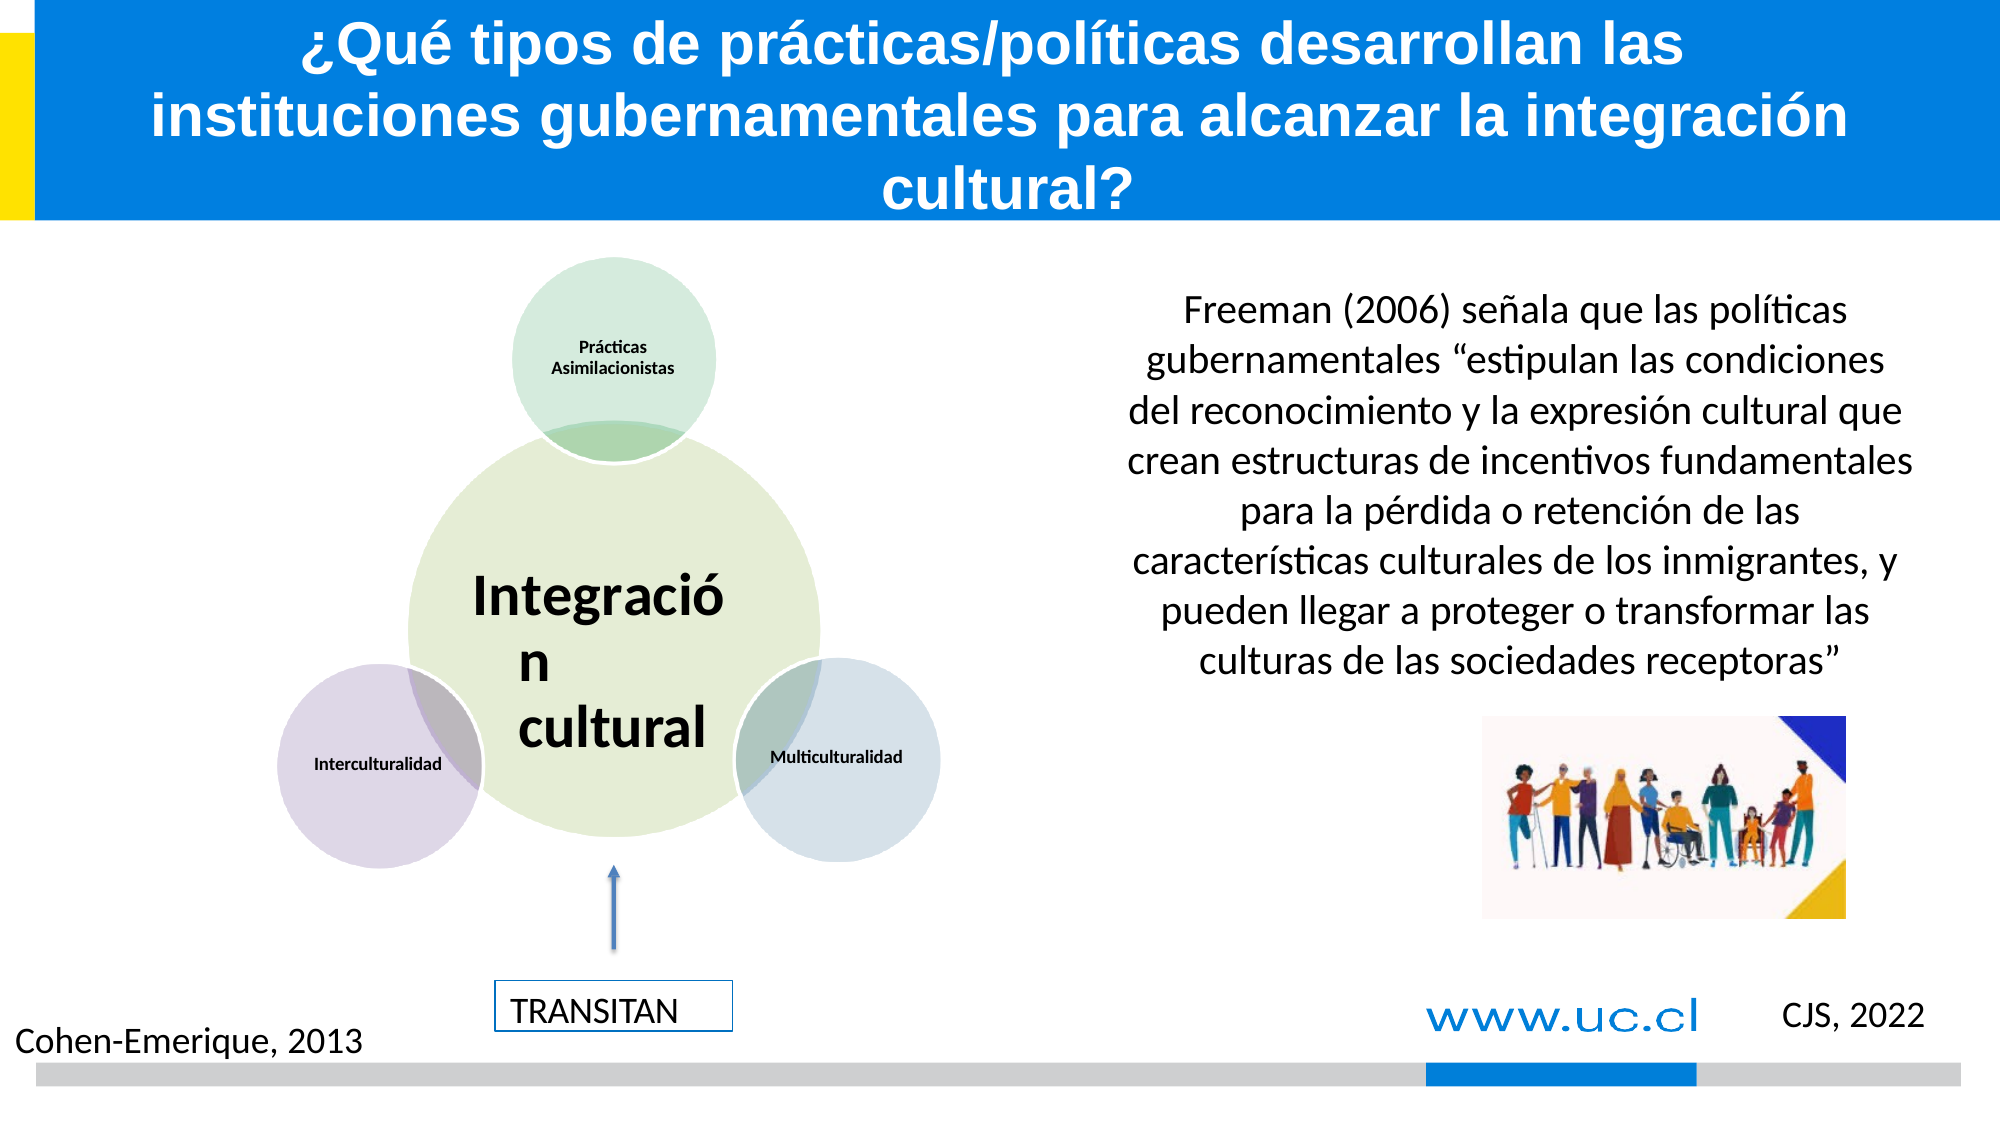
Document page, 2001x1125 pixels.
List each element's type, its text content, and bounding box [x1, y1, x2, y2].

text_box [1426, 1008, 1469, 1032]
text_box Freeman (2006) señala que las políticas gubernamentales “estipulan las condiciones del reconocimiento y la expresión cultural que crean estructuras de incentivos fundamentales para la pérdida o retención de las características culturales de los inmigrantes, y pueden llegar a proteger o transformar las culturas de las sociedades receptoras” [1121, 280, 1918, 683]
picture [1576, 1008, 1603, 1032]
text_box [1517, 1008, 1561, 1032]
text_box CJS, 2022 [1780, 987, 1928, 1035]
picture [1482, 715, 1846, 920]
text_box Cohen-Emerique, 2013 [12, 1013, 368, 1061]
text_box TRANSITAN [495, 980, 733, 1031]
text_box [1471, 1008, 1515, 1032]
title ¿Qué tipos de prácticas/políticas desarrollan las instituciones gubernamentales para alcanzar la integración cultural? [147, 2, 1853, 222]
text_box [594, 848, 634, 960]
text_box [1609, 997, 1697, 1032]
text_box [1562, 1025, 1570, 1032]
picture [272, 252, 945, 872]
text_box [0, 32, 35, 221]
